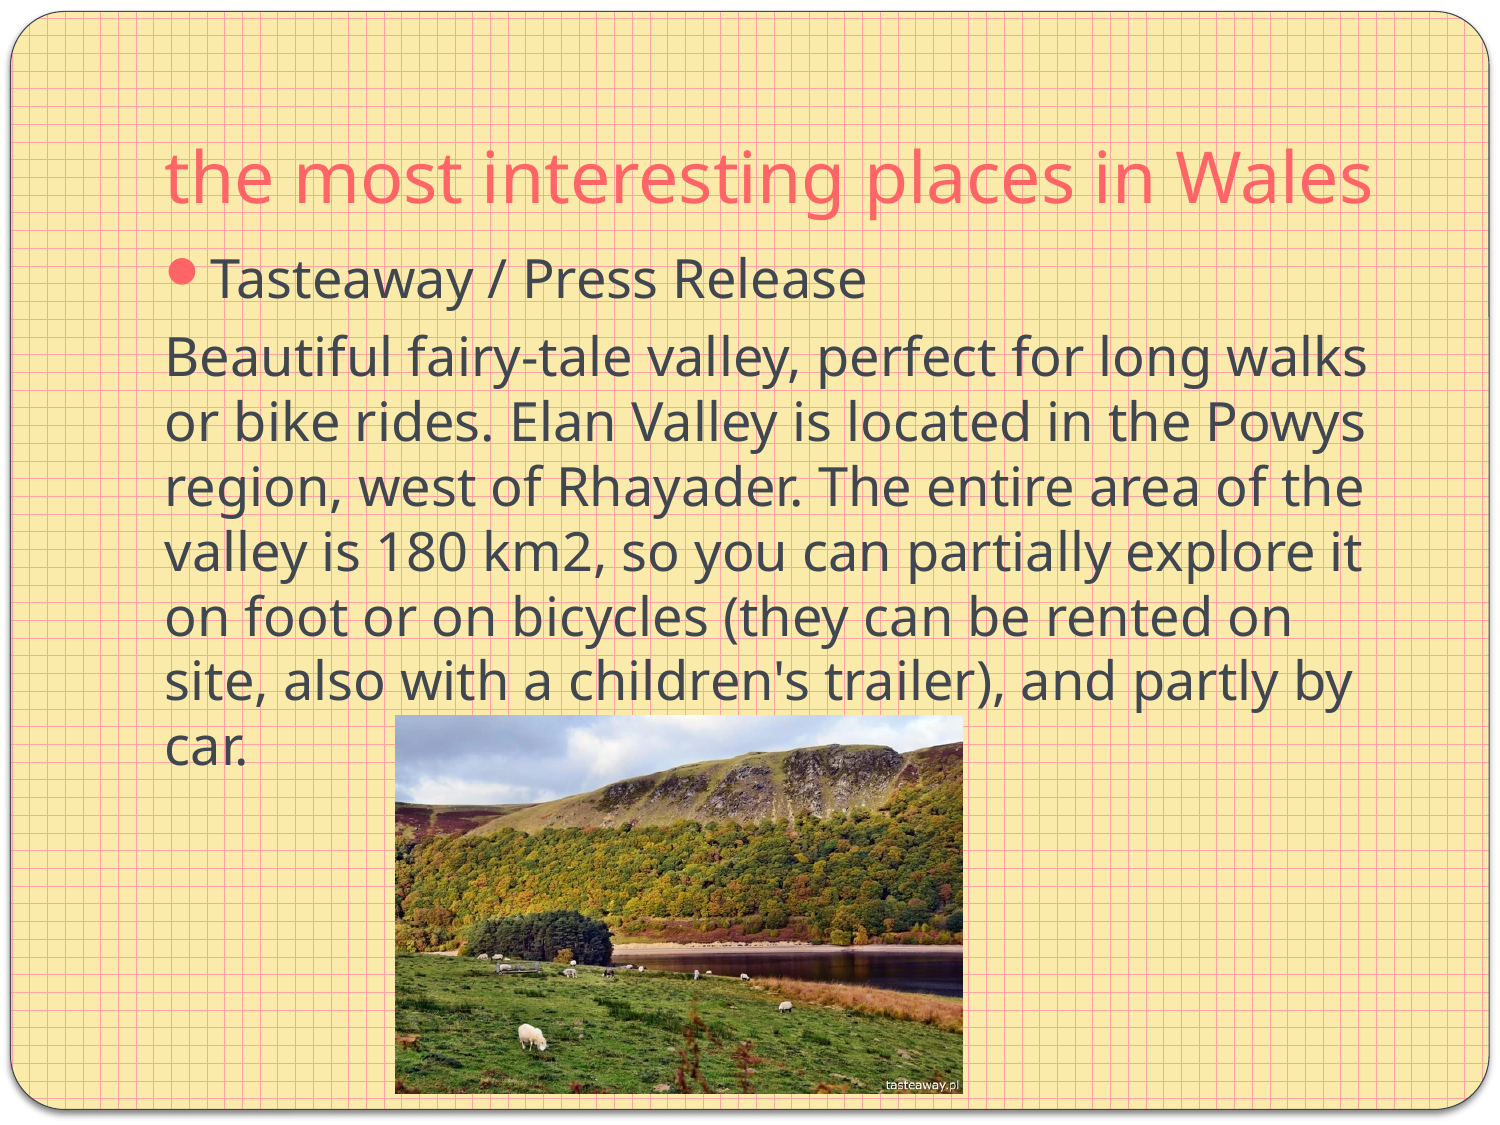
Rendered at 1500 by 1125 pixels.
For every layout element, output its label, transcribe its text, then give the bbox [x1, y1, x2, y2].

picture [395, 715, 963, 1094]
list Tasteaway / Press Release Beautiful fairy-tale valley, perfect for long walks or bike rides. Elan Valley is located in the Powys region, west of Rhayader. The entire area of the valley is 180 km2, so you can partially explore it on foot or on bicycles (they can be rented on site, also with a children's trailer), and partly by car. [150, 237, 1425, 988]
title the most interesting places in Wales [150, 45, 1425, 233]
